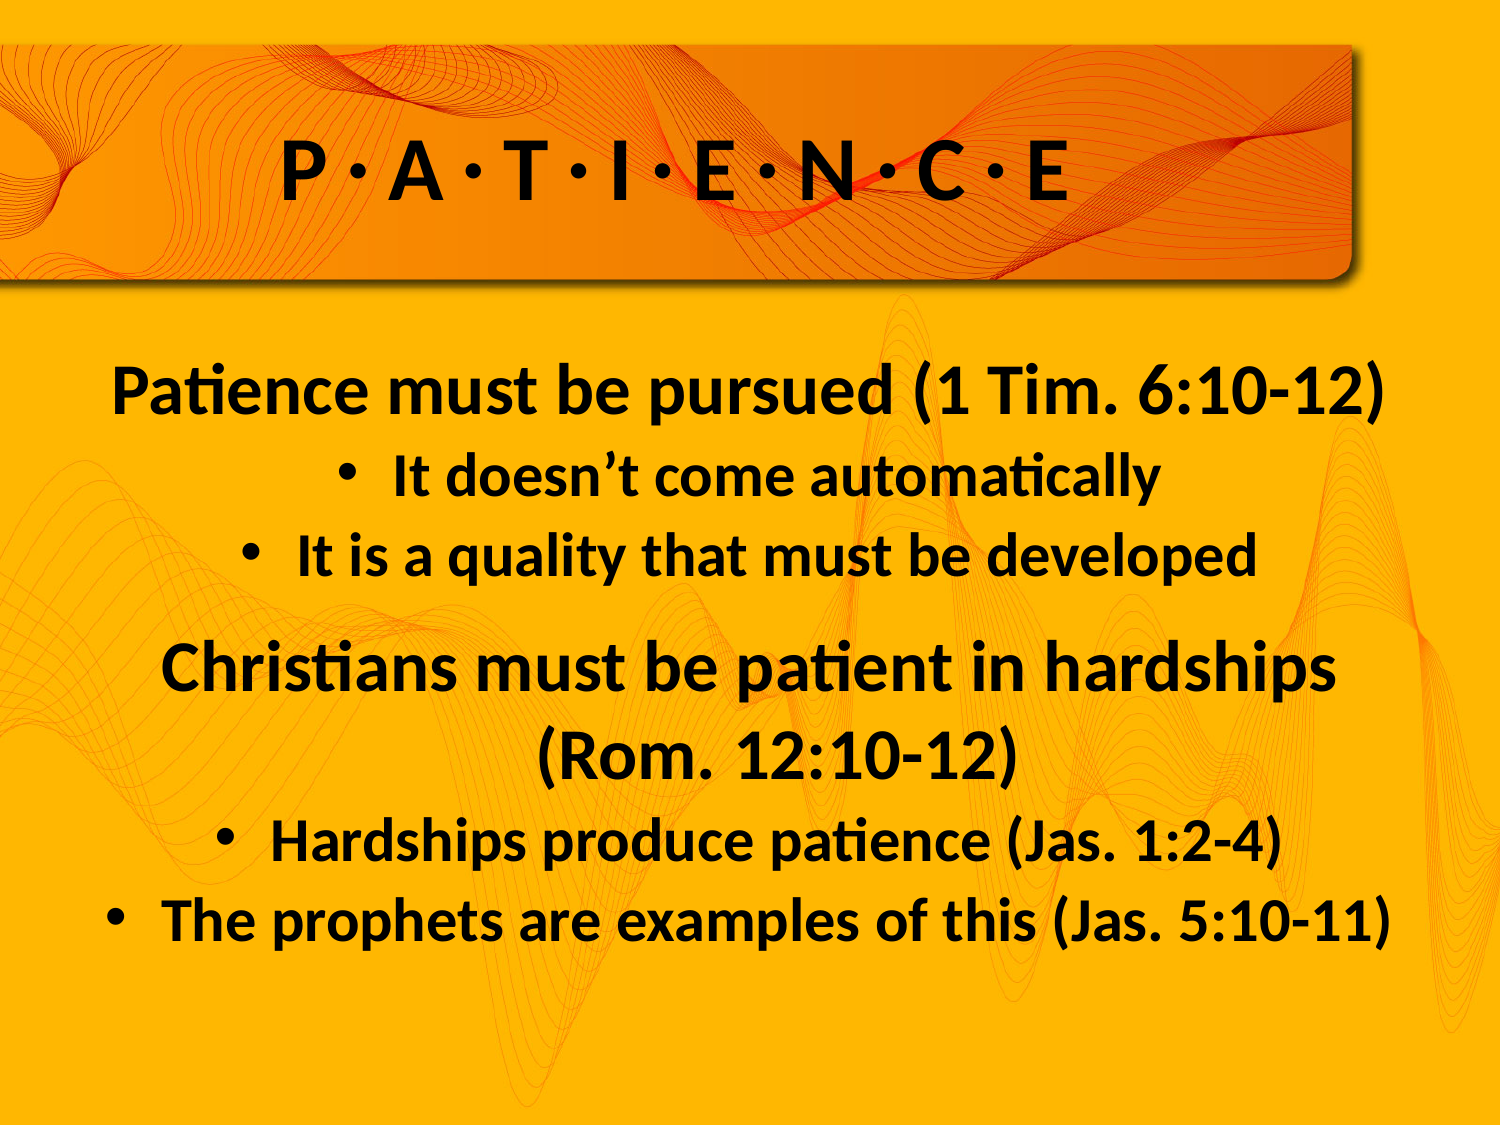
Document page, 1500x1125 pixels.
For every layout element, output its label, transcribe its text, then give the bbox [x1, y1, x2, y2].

list Patience must be pursued (1 Tim. 6:10-12) It doesn’t come automatically It is a quality that must be developed Christians must be patient in hardships (Rom. 12:10-12) Hardships produce patience (Jas. 1:2-4) The prophets are examples of this (Jas. 5:10-11) [75, 333, 1425, 1097]
picture [0, 0, 1500, 1125]
title P•A•T•I•E•N•C•E [0, 45, 1350, 283]
